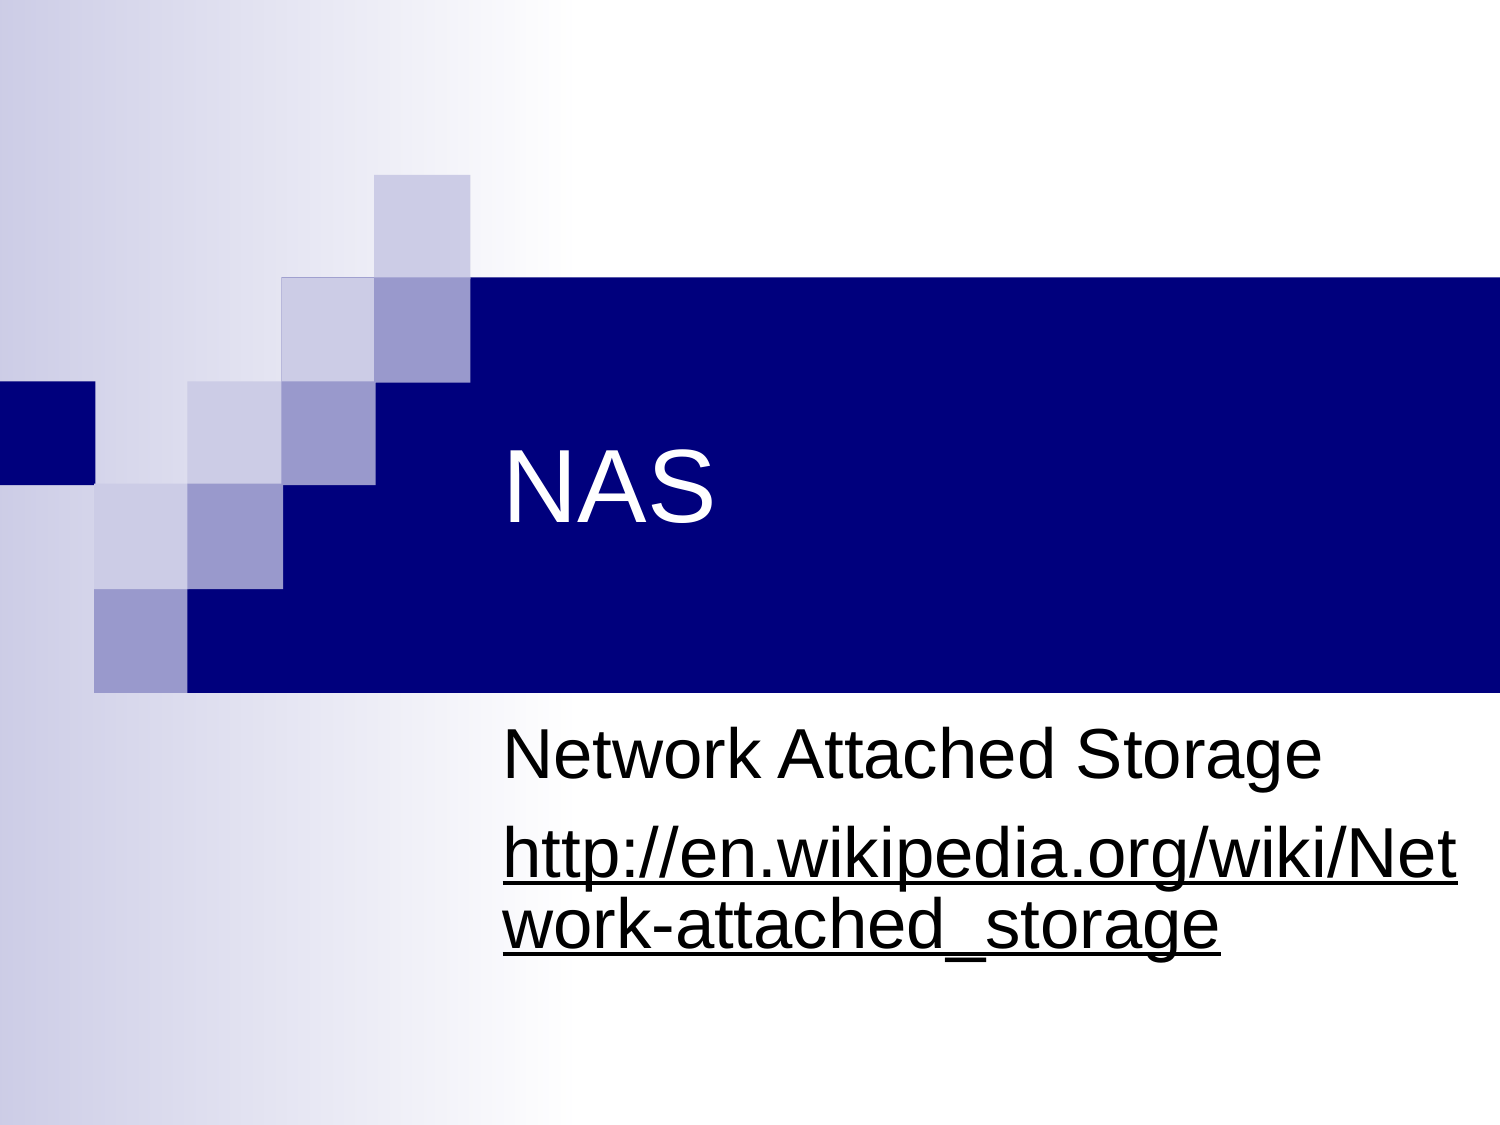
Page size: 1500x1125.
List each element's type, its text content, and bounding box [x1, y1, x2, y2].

subtitle Network Attached Storage http://en.wikipedia.org/wiki/Network-attached_storage [487, 699, 1476, 988]
title NAS [487, 299, 1476, 663]
